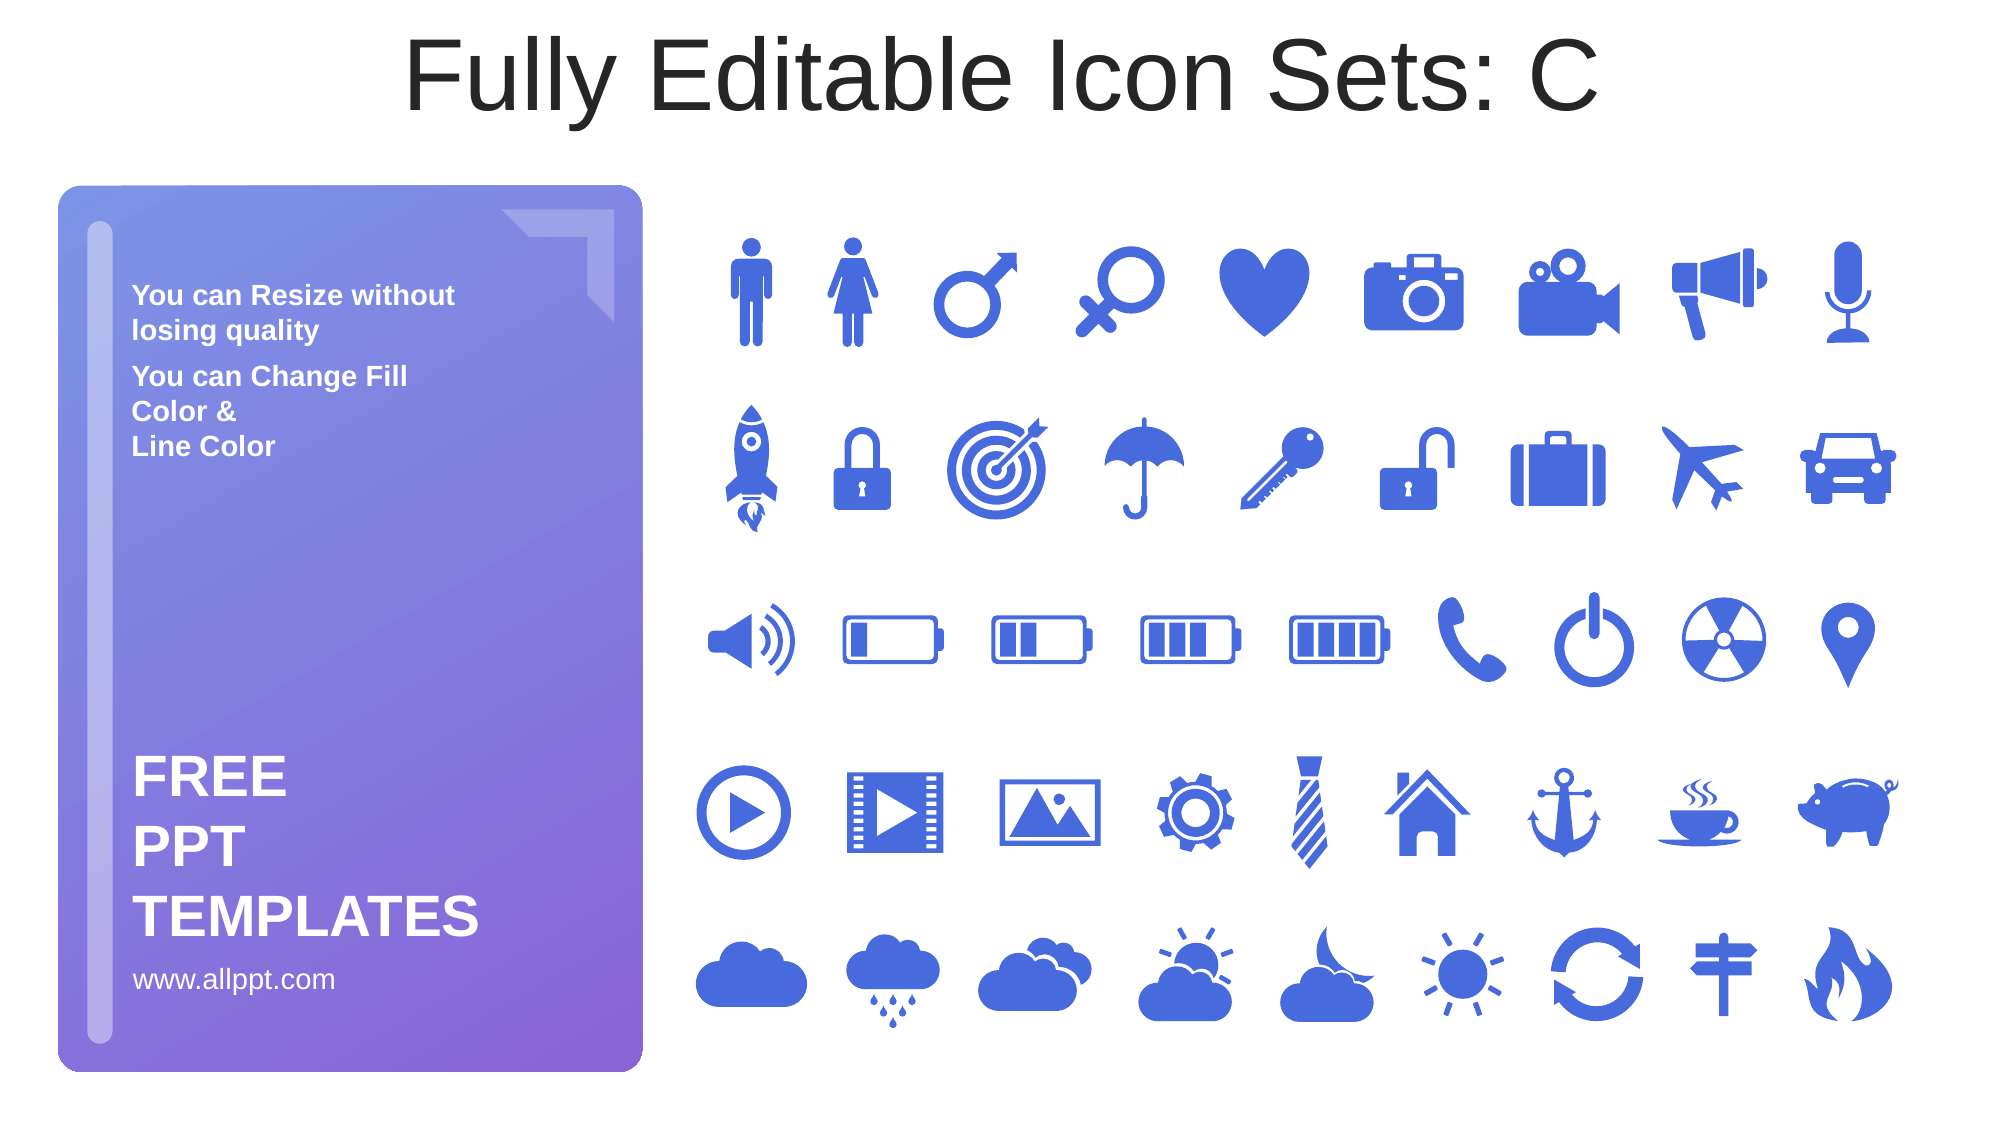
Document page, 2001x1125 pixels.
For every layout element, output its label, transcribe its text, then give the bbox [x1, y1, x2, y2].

text_box [1288, 614, 1392, 666]
text_box [1471, 1000, 1484, 1018]
text_box [1671, 247, 1769, 342]
text_box [878, 1002, 889, 1018]
text_box [694, 940, 809, 1008]
text_box [1591, 443, 1607, 508]
text_box [1437, 948, 1489, 1000]
text_box [841, 614, 945, 666]
text_box [1472, 931, 1485, 948]
text_box [1239, 426, 1325, 511]
text_box [1279, 923, 1378, 1023]
text_box [1176, 926, 1188, 941]
text_box [1660, 425, 1747, 513]
text_box [832, 425, 892, 511]
text_box [1218, 247, 1311, 339]
text_box [977, 936, 1093, 1012]
text_box [1553, 975, 1645, 1023]
text_box [1381, 766, 1474, 857]
text_box [1488, 955, 1506, 967]
text_box [1139, 614, 1243, 666]
text_box [695, 764, 793, 861]
text_box [1440, 931, 1454, 948]
text_box [729, 236, 774, 348]
text_box [1378, 425, 1456, 511]
text_box [1442, 1000, 1454, 1018]
text_box [763, 612, 784, 668]
list Fully Editable Icon Sets: C [53, 20, 1952, 140]
text_box [846, 771, 944, 854]
text_box [999, 778, 1102, 847]
text_box [1688, 931, 1759, 1018]
text_box [1517, 247, 1621, 337]
text_box [1290, 755, 1329, 871]
text_box [1509, 443, 1525, 508]
text_box [1155, 771, 1236, 854]
text_box [826, 236, 880, 349]
text_box [1204, 926, 1217, 941]
text_box [946, 415, 1051, 521]
text_box [768, 601, 796, 678]
text_box [1655, 777, 1744, 848]
text_box [1833, 240, 1863, 306]
text_box [897, 1002, 908, 1018]
text_box [724, 403, 779, 534]
text_box [757, 623, 772, 658]
text_box [1363, 252, 1465, 332]
text_box [1436, 596, 1508, 683]
text_box [1486, 984, 1503, 998]
text_box [1680, 596, 1768, 683]
text_box [1074, 245, 1166, 339]
text_box [990, 614, 1094, 666]
text_box [1527, 429, 1589, 508]
text_box [1137, 941, 1233, 1023]
text_box [1420, 955, 1437, 967]
text_box [845, 933, 941, 1007]
text_box [932, 251, 1019, 340]
text_box [707, 611, 753, 671]
text_box [1553, 590, 1636, 689]
text_box [1524, 766, 1604, 859]
text_box [1422, 984, 1439, 998]
text_box [1219, 947, 1235, 959]
text_box [1823, 289, 1873, 344]
text_box [1549, 926, 1641, 974]
text_box [1796, 777, 1900, 848]
text_box [888, 1014, 898, 1030]
text_box [1103, 416, 1186, 521]
text_box [1798, 432, 1898, 505]
text_box [1802, 926, 1894, 1023]
text_box [1820, 601, 1876, 691]
